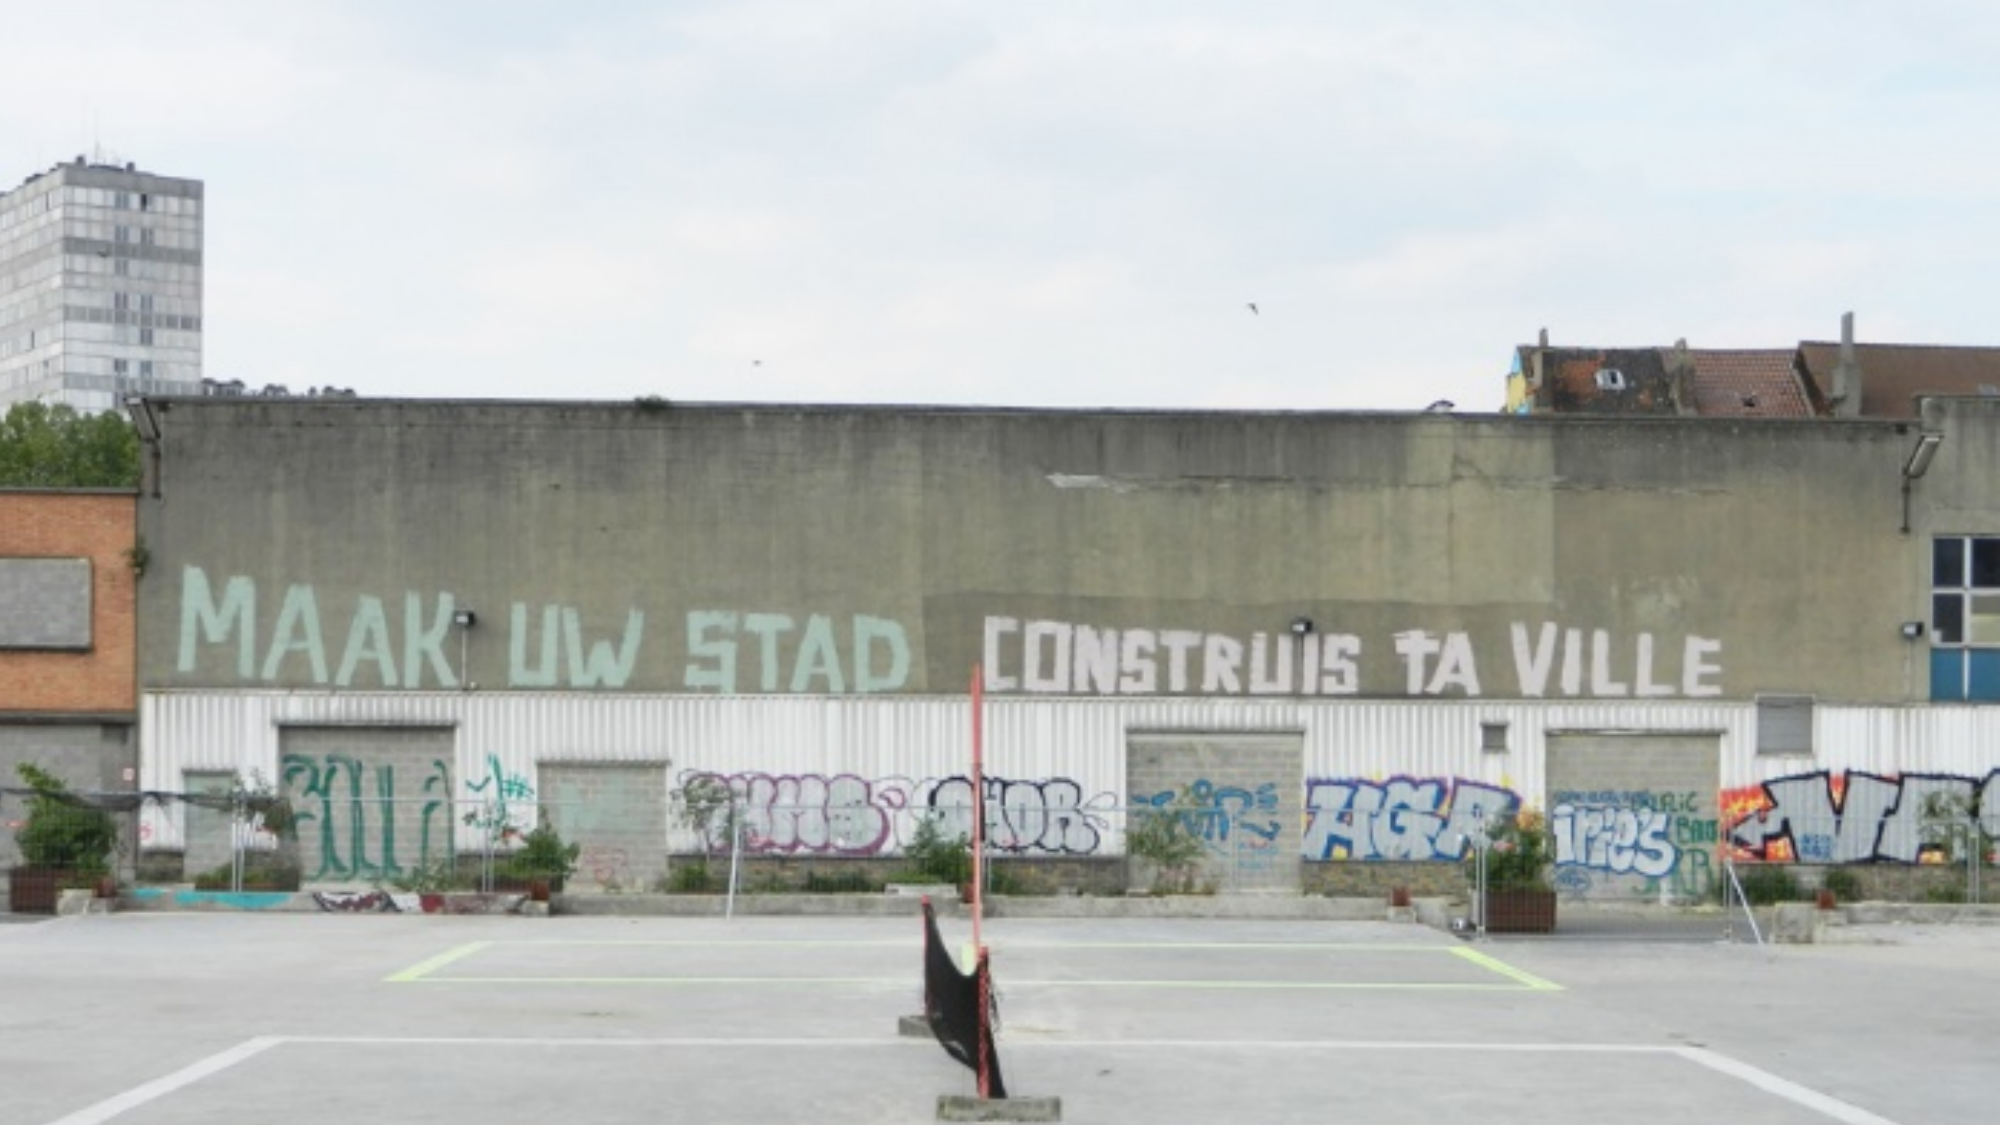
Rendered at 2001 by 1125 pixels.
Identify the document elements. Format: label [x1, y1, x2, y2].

list [0, 0, 2000, 1125]
